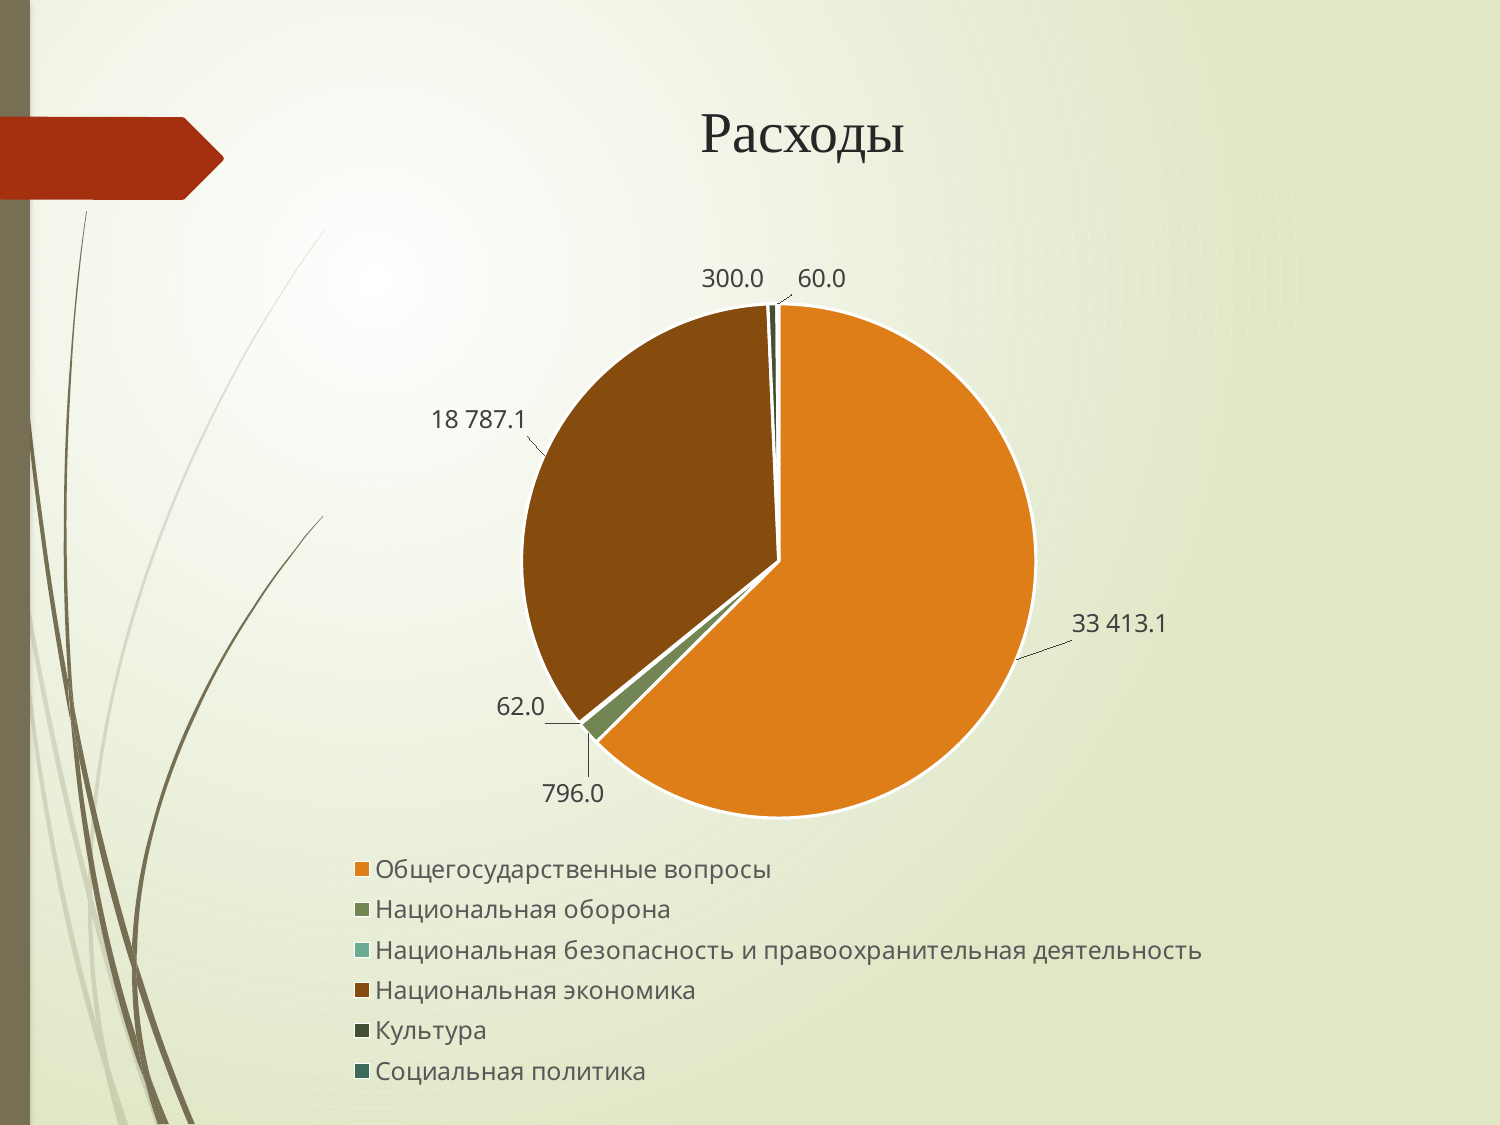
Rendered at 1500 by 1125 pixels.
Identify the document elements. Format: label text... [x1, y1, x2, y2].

chart [100, 243, 1459, 1095]
title Расходы [171, 30, 1436, 173]
